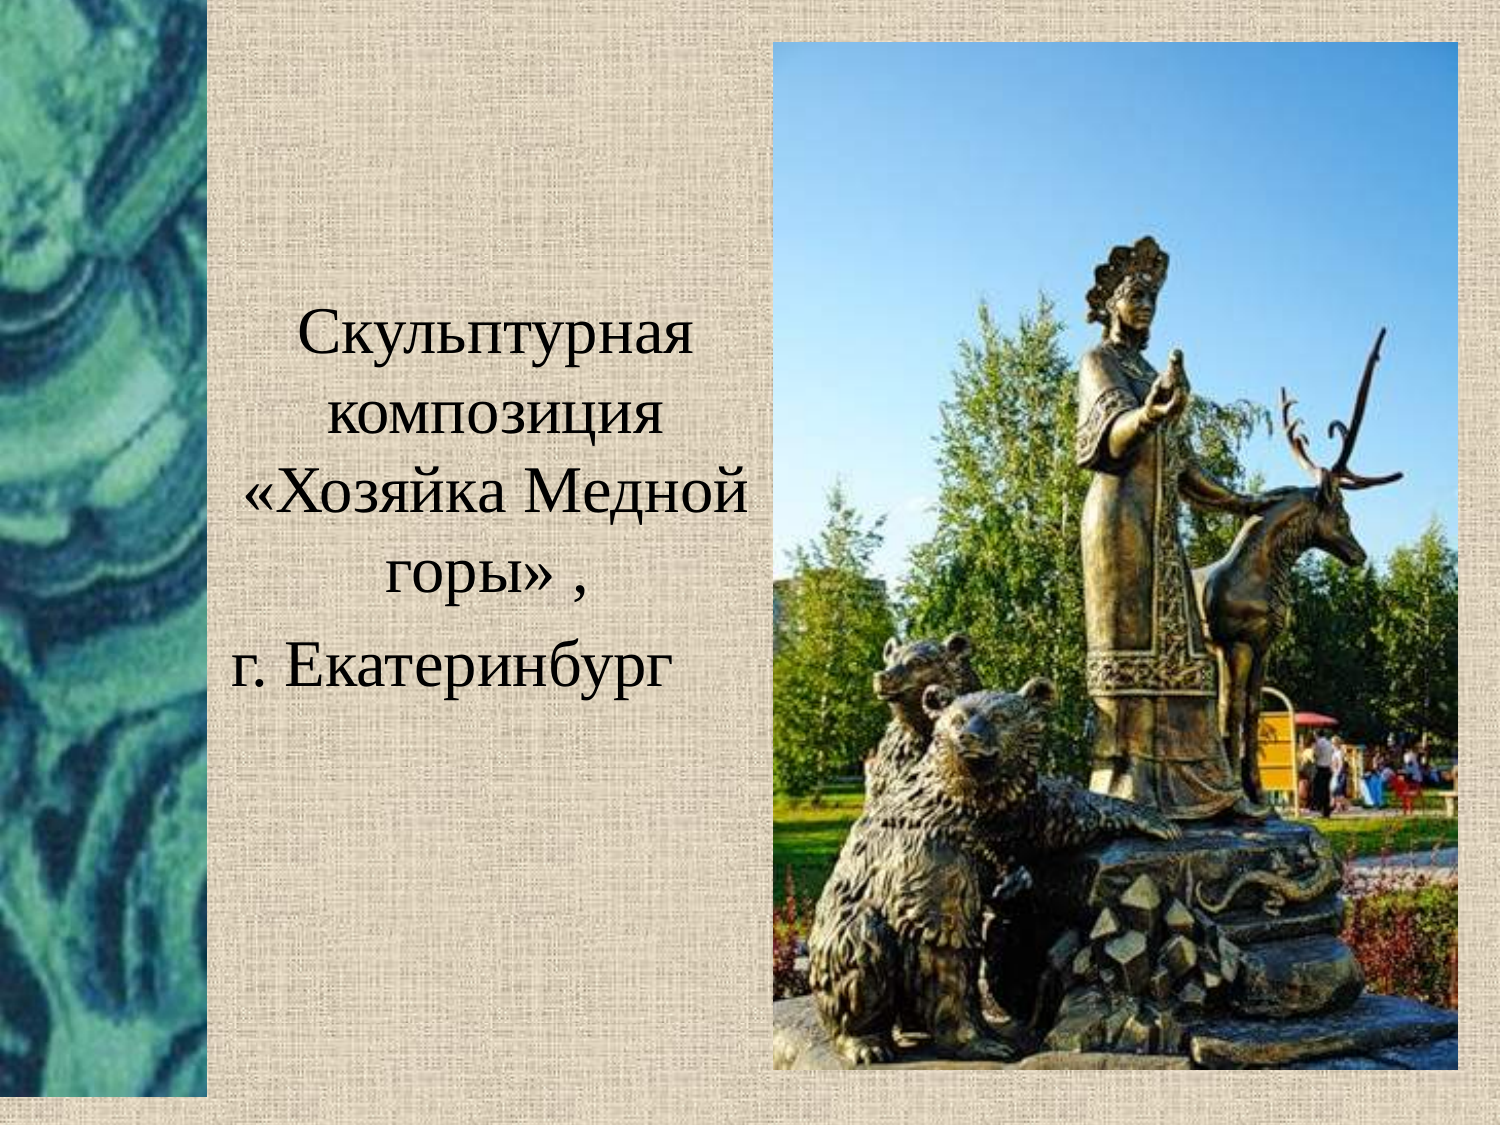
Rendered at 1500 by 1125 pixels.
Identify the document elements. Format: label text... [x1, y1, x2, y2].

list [773, 42, 1458, 1070]
list Скульптурная композиция «Хозяйка Медной горы» , г. Екатеринбург [212, 278, 768, 1005]
picture [0, 0, 1500, 1125]
